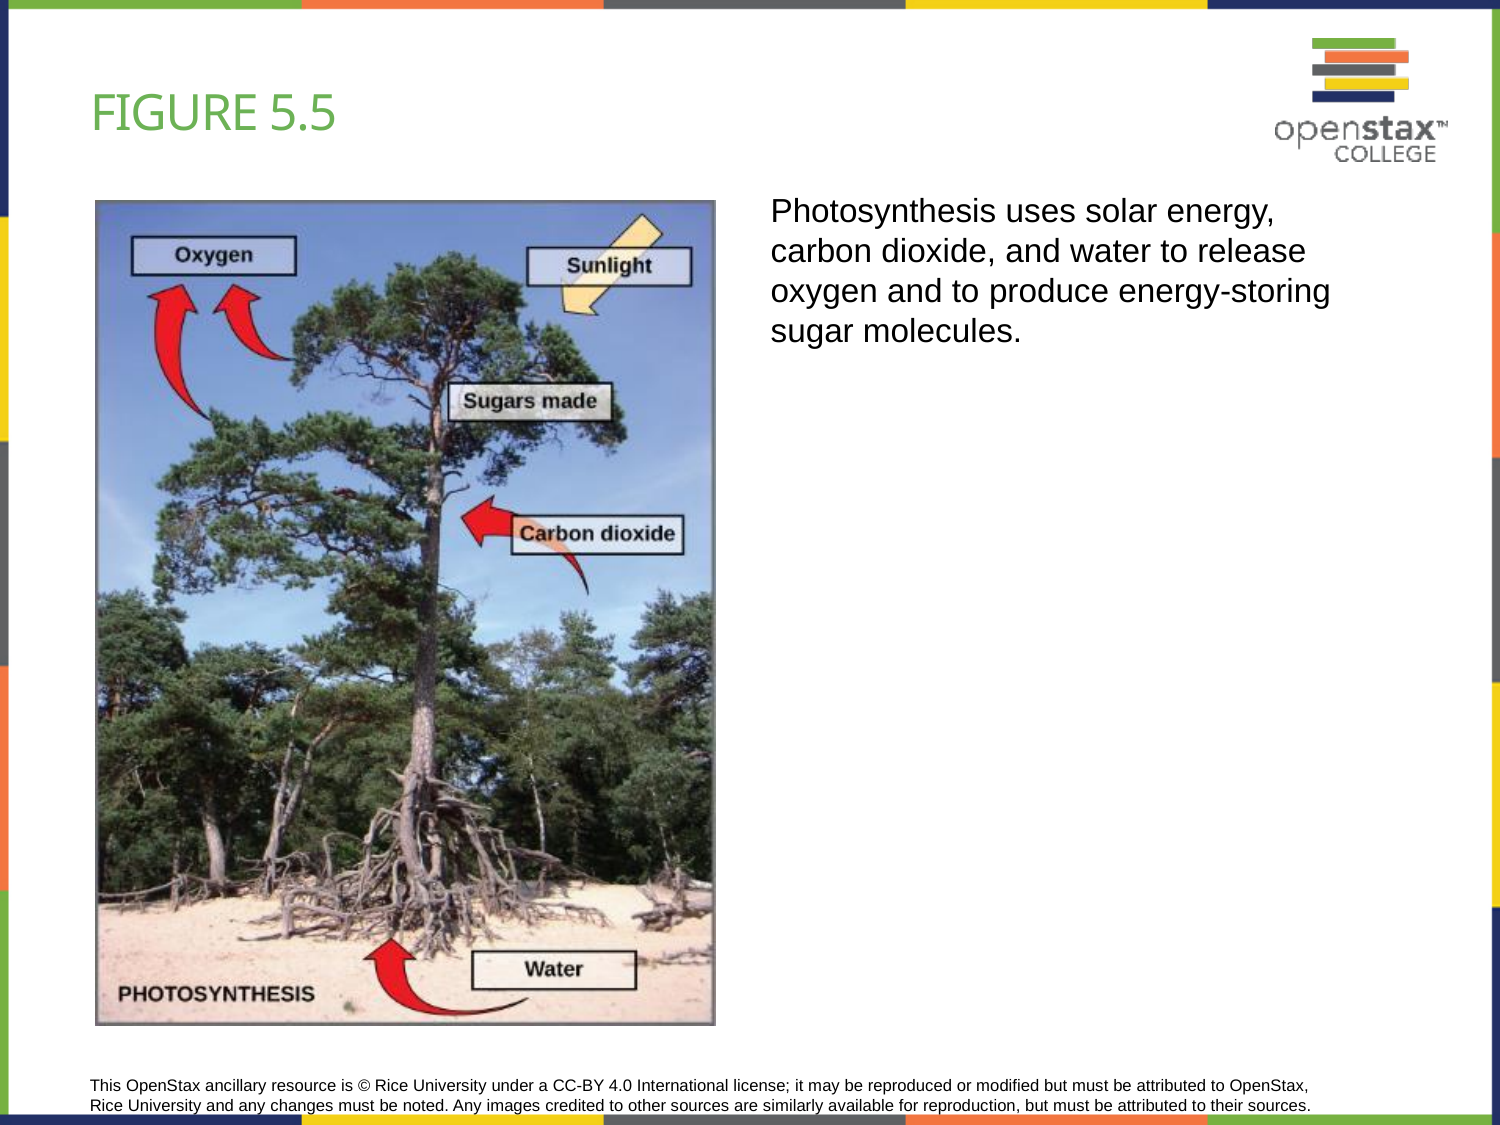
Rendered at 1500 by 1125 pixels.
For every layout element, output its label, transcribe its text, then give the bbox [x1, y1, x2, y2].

picture [0, 0, 1500, 1125]
text_box This OpenStax ancillary resource is © Rice University under a CC-BY 4.0 International license; it may be reproduced or modified but must be attributed to OpenStax, Rice University and any changes must be noted. Any images credited to other sources are similarly available for reproduction, but must be attributed to their sources. [75, 1067, 1336, 1114]
list Photosynthesis uses solar energy, carbon dioxide, and water to release oxygen and to produce energy-storing sugar molecules. [755, 181, 1398, 1045]
title Figure 5.5 [75, 39, 1273, 148]
